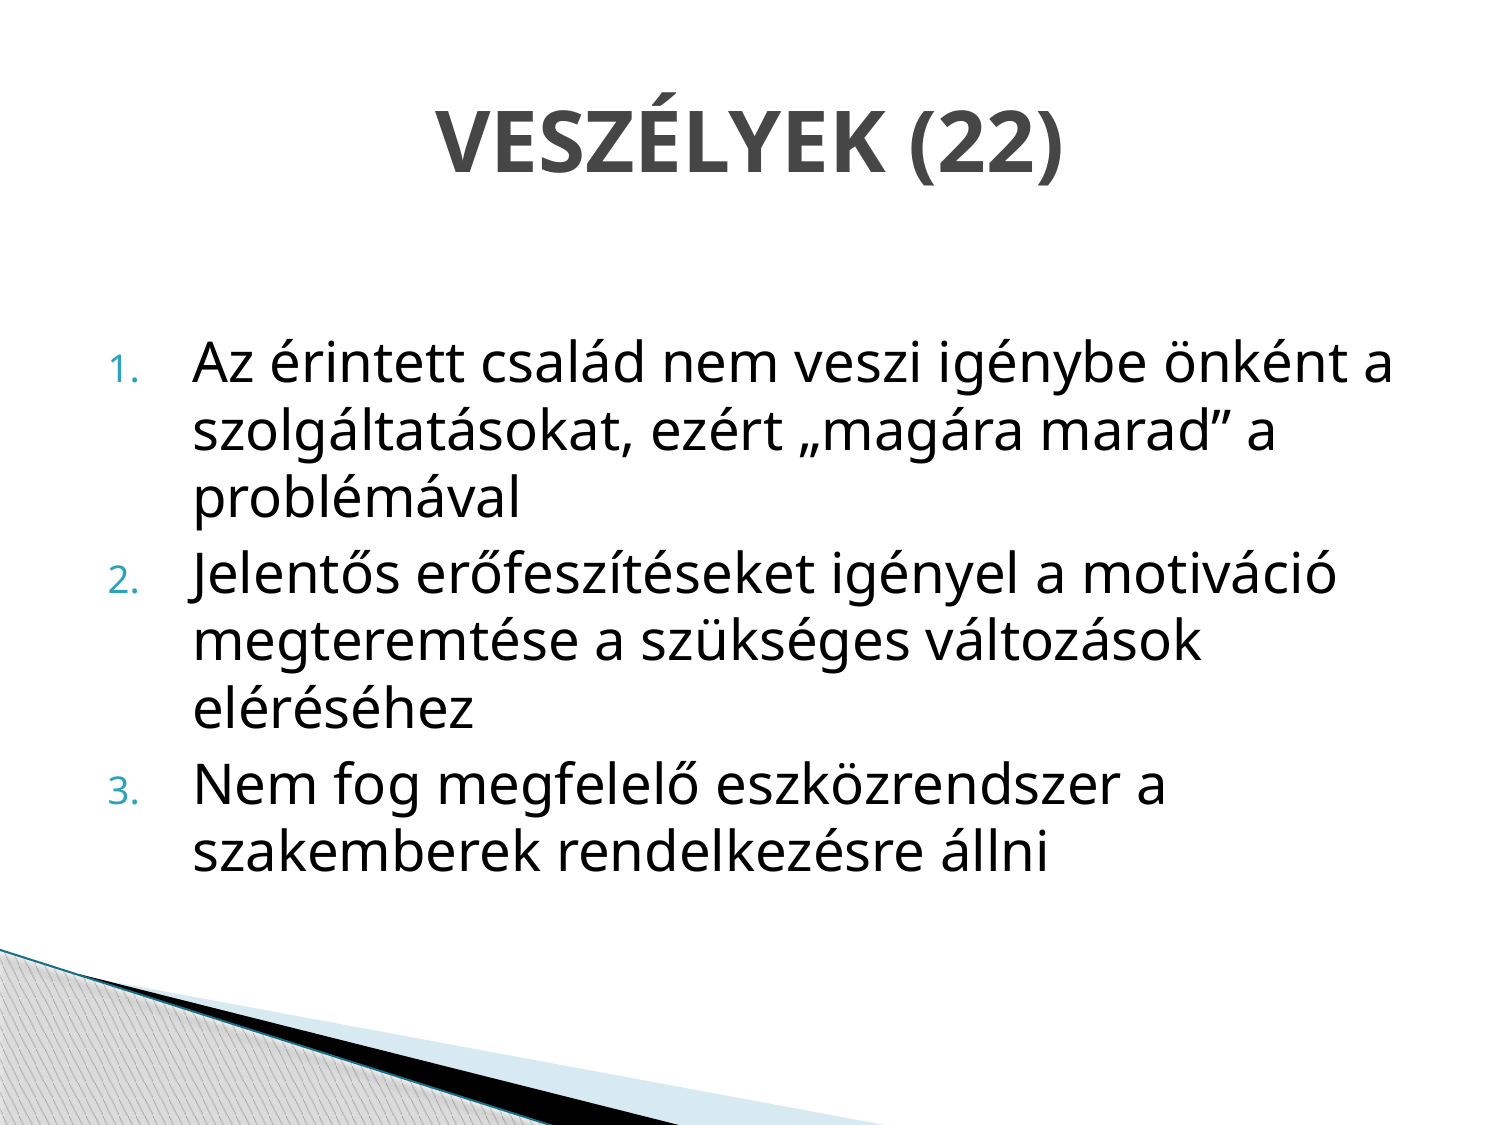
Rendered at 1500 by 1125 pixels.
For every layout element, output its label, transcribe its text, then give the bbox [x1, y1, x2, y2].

title VESZÉLYEK (22) [75, 45, 1425, 233]
list Az érintett család nem veszi igénybe önként a szolgáltatásokat, ezért „magára marad” a problémával Jelentős erőfeszítéseket igényel a motiváció megteremtése a szükséges változások eléréséhez Nem fog megfelelő eszközrendszer a szakemberek rendelkezésre állni [75, 243, 1425, 986]
